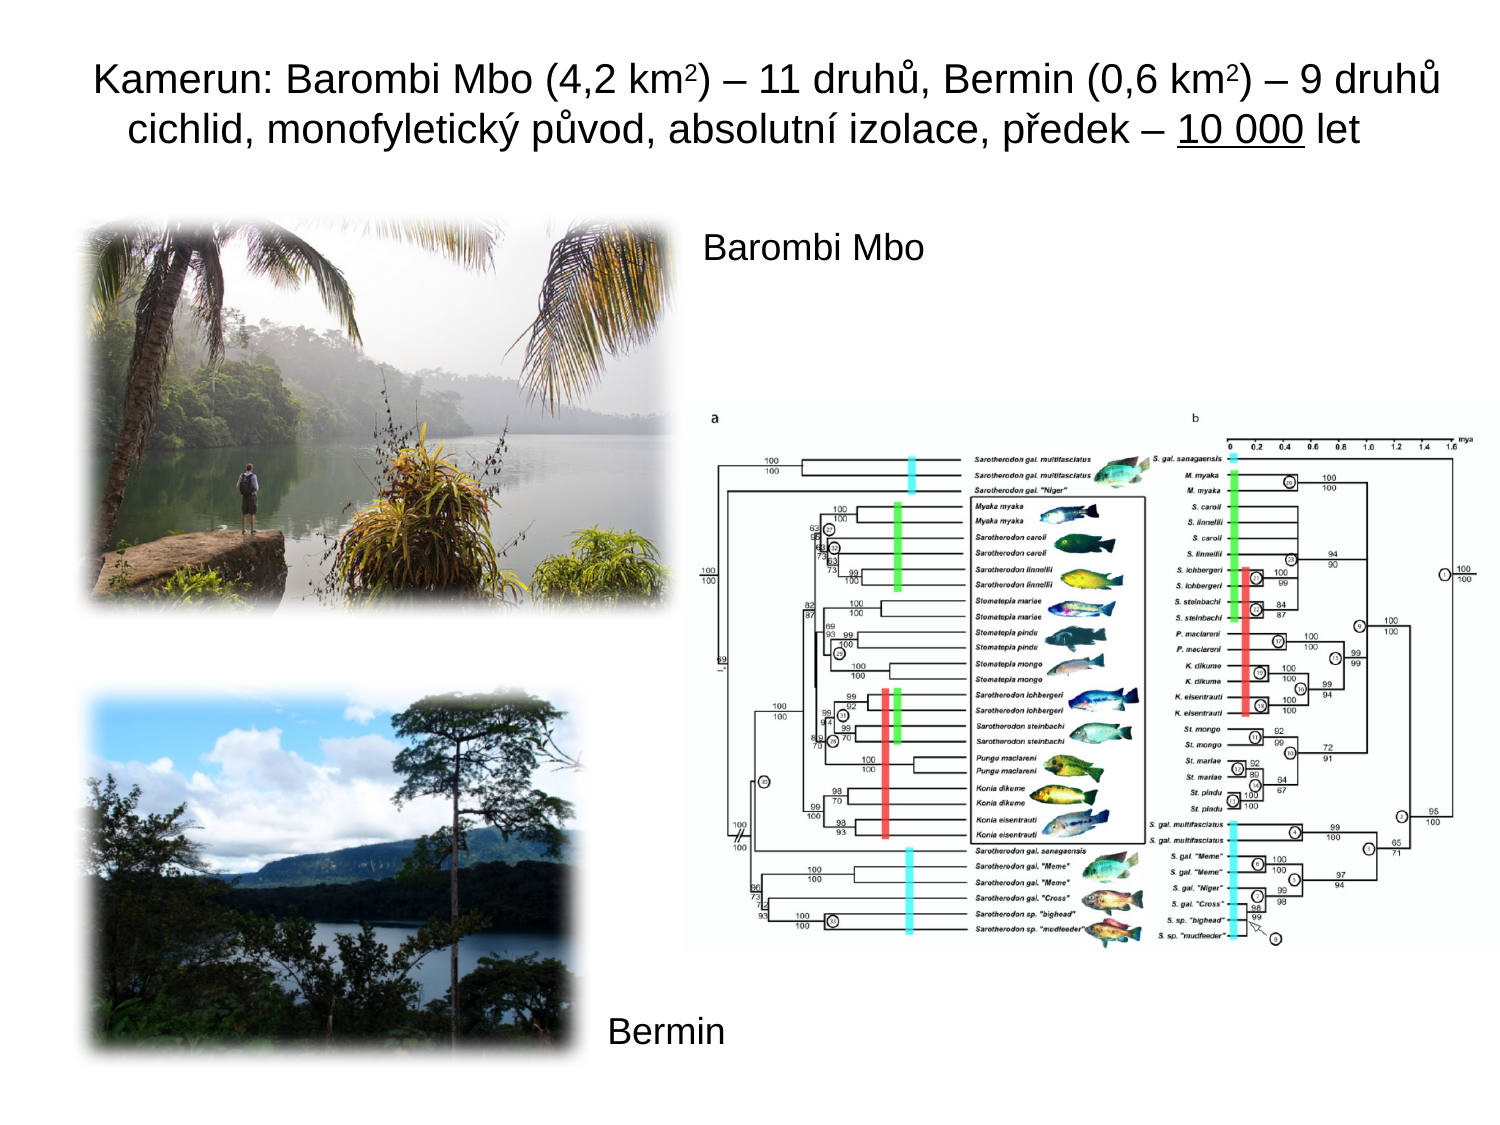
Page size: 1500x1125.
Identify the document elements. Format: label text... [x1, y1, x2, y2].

text_box Barombi Mbo [688, 215, 940, 276]
picture [71, 212, 1500, 954]
text_box Bermin [596, 999, 741, 1060]
text_box Kamerun: Barombi Mbo (4,2 km2) – 11 druhů, Bermin (0,6 km2) – 9 druhů cichlid, monofyletický původ, absolutní izolace, předek – 10 000 let [78, 44, 1457, 160]
picture [71, 678, 592, 1069]
